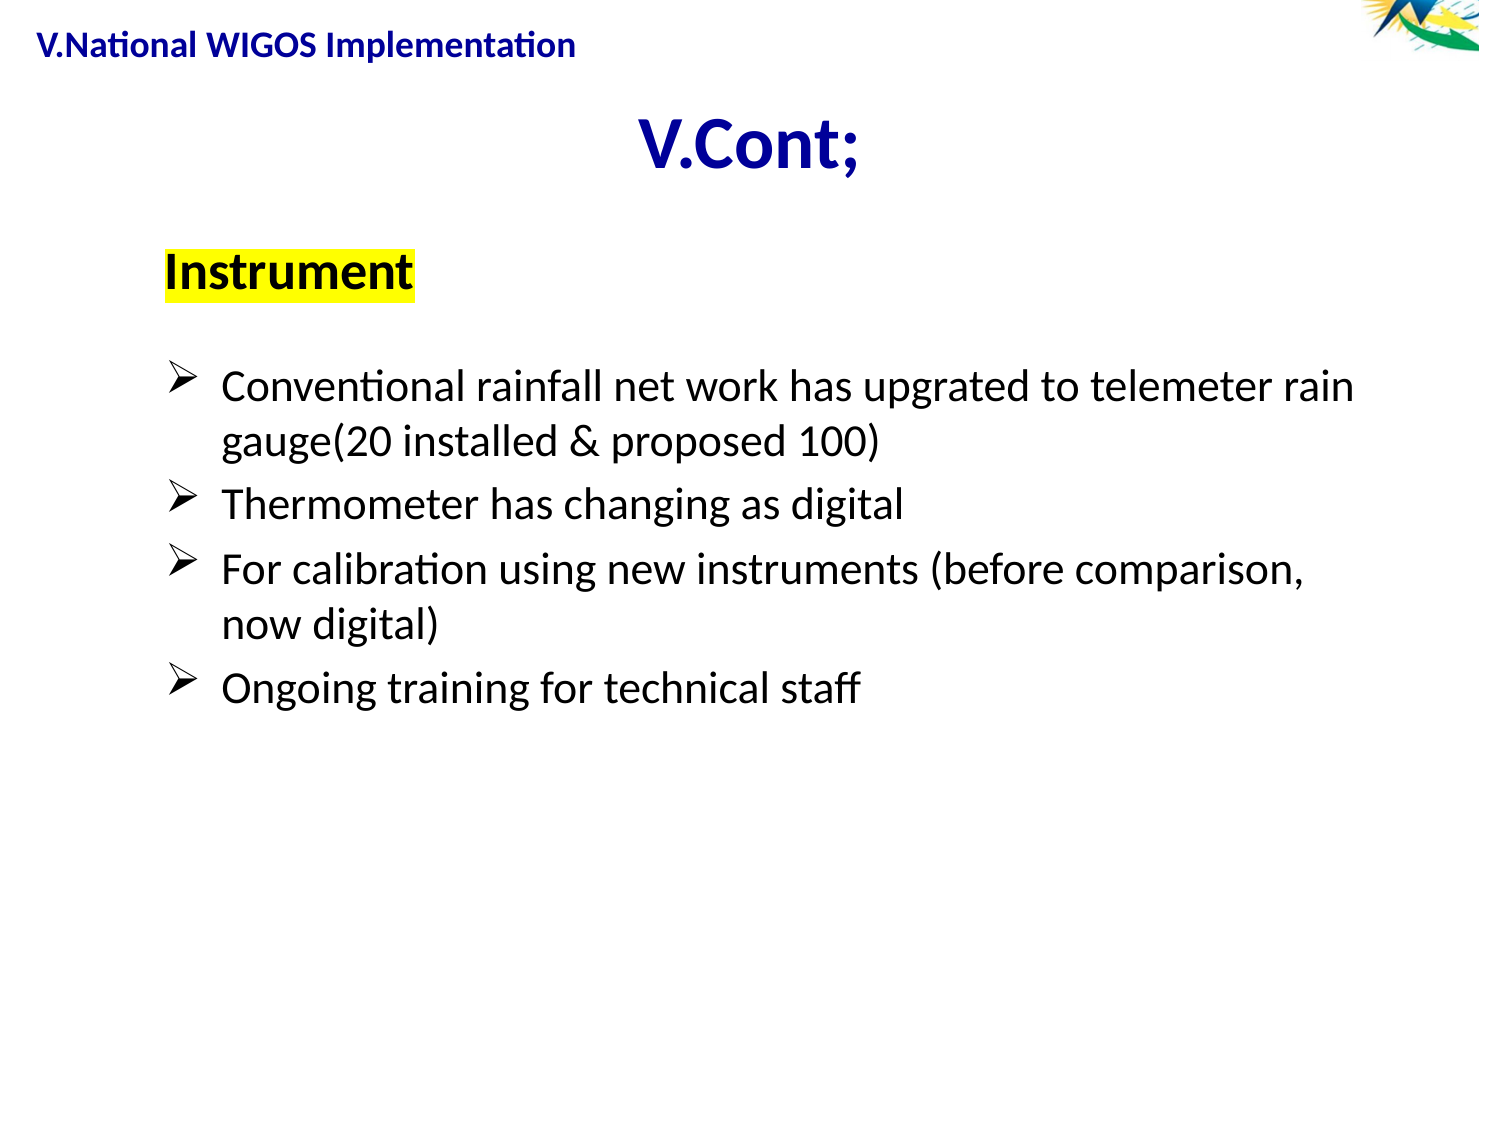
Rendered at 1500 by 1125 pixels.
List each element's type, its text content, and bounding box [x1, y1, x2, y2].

list Conventional rainfall net work has upgrated to telemeter rain gauge(20 installed & proposed 100) Thermometer has changing as digital For calibration using new instruments (before comparison, now digital) Ongoing training for technical staff [150, 347, 1398, 996]
text_box Instrument [150, 227, 603, 308]
title V.Cont; [75, 45, 1425, 233]
text_box V.National WIGOS Implementation [21, 12, 597, 73]
picture [1361, 0, 1479, 61]
